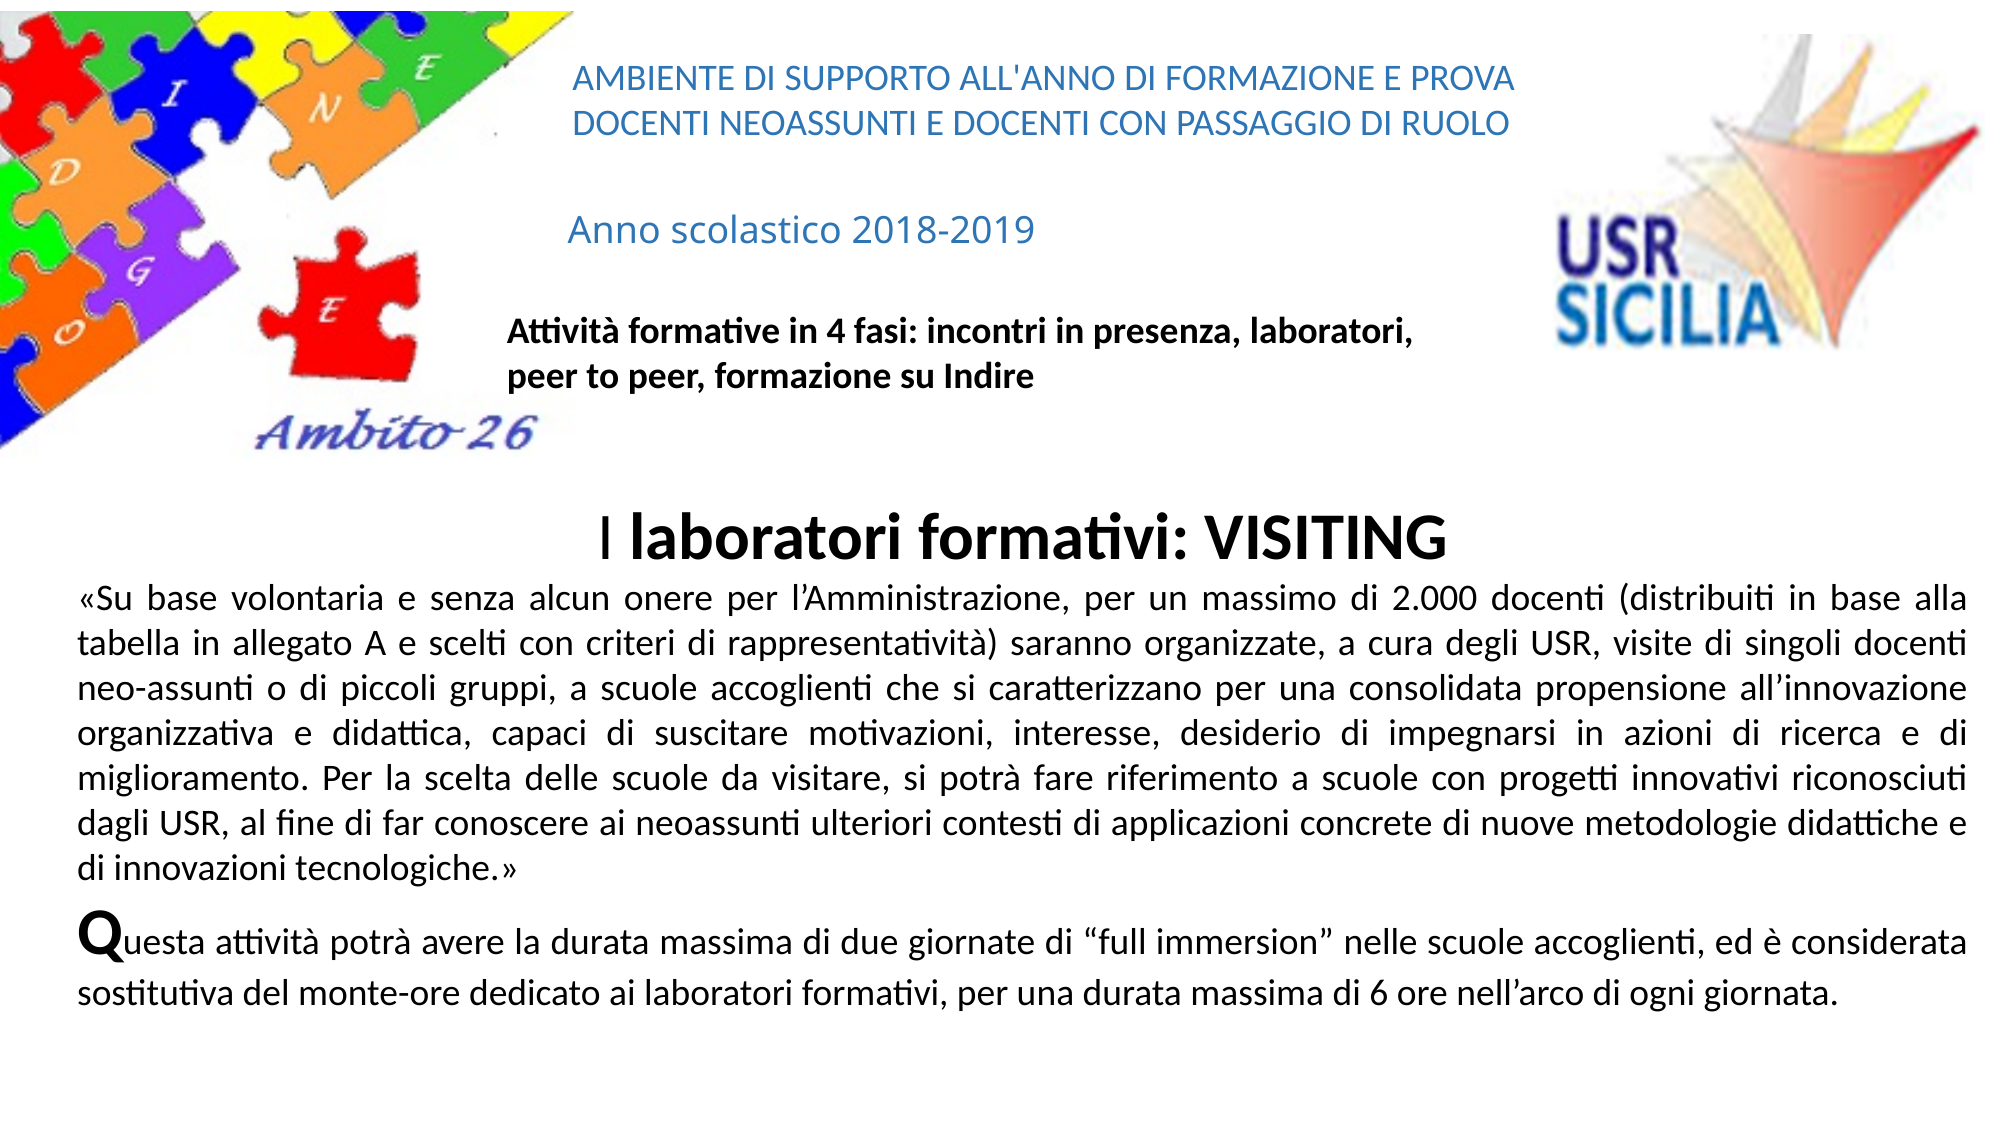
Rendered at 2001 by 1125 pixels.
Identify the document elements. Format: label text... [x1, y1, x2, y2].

text_box AMBIENTE DI SUPPORTO ALL'ANNO DI FORMAZIONE E PROVA DOCENTI NEOASSUNTI E DOCENTI CON PASSAGGIO DI RUOLO [586, 45, 1528, 151]
picture [1528, 34, 1985, 363]
picture [0, 11, 586, 457]
text_box Anno scolastico 2018-2019 [586, 198, 1051, 258]
text_box I laboratori formativi: VISITING «Su base volontaria e senza alcun onere per l’Amministrazione, per un massimo di 2.000 docenti (distribuiti in base alla tabella in allegato A e scelti con criteri di rappresentatività) saranno organizzate, a cura degli USR, visite di singoli docenti neo-assunti o di piccoli gruppi, a scuole accoglienti che si caratterizzano per una consolidata propensione all’innovazione organizzativa e didattica, capaci di suscitare motivazioni, interesse, desiderio di impegnarsi in azioni di ricerca e di miglioramento. Per la scelta delle scuole da visitare, si potrà fare riferimento a scuole con progetti innovativi riconosciuti dagli USR, al fine di far conoscere ai neoassunti ulteriori contesti di applicazioni concrete di nuove metodologie didattiche e di innovazioni tecnologiche.» Questa attività potrà avere la durata massima di due giornate di “full immersion” nelle scuole accoglienti, ed è considerata sostitutiva del monte-ore dedicato ai laboratori formativi, per una durata massima di 6 ore nell’arco di ogni giornata. [62, 485, 1985, 1021]
text_box Attività formative in 4 fasi: incontri in presenza, laboratori, peer to peer, formazione su Indire [586, 299, 1493, 404]
